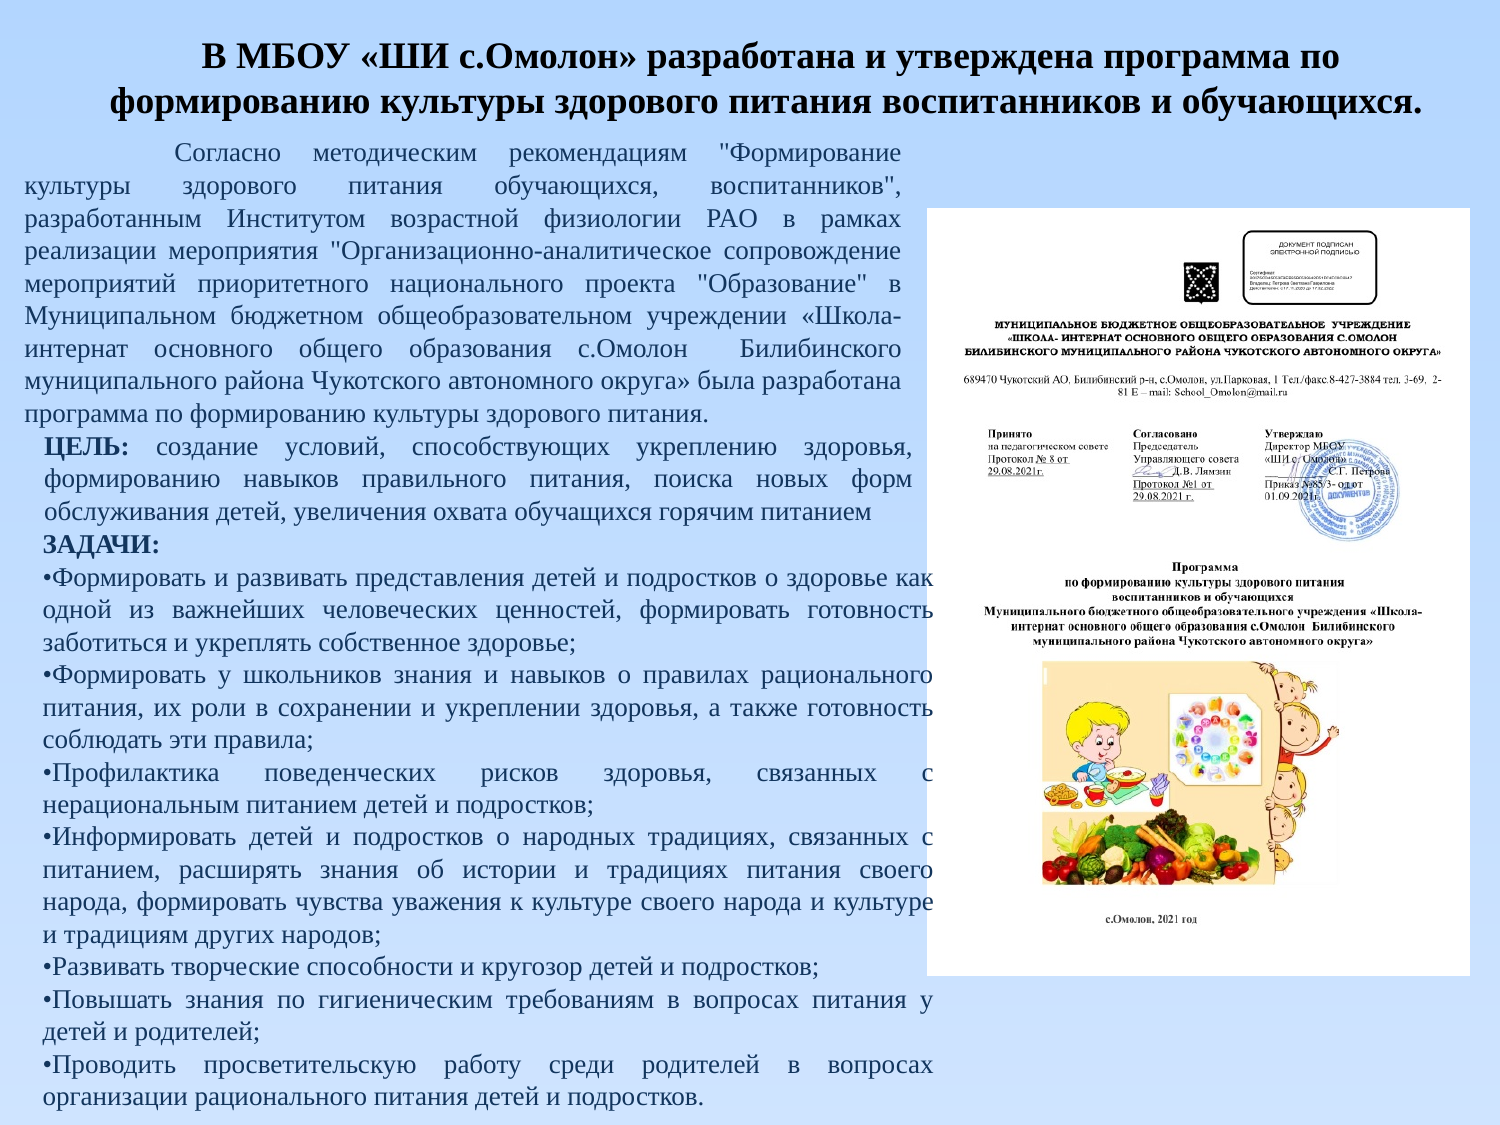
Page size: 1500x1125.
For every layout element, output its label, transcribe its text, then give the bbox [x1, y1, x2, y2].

text_box ЦЕЛЬ: создание условий, способствующих укреплению здоровья, формированию навыков правильного питания, поиска новых форм обслуживания детей, увеличения охвата обучащихся горячим питанием [29, 420, 921, 519]
picture [926, 207, 1470, 977]
text_box ЗАДАЧИ: •Формировать и развивать представления детей и подростков о здоровье как одной из важнейших человеческих ценностей, формировать готовность заботиться и укреплять собственное здоровье; •Формировать у школьников знания и навыков о правилах рационального питания, их роли в сохранении и укреплении здоровья, а также готовность соблюдать эти правила; •Профилактика поведенческих рисков здоровья, связанных с нерациональным питанием детей и подростков; •Информировать детей и подростков о народных традициях, связанных с питанием, расширять знания об истории и традициях питания своего народа, формировать чувства уважения к культуре своего народа и культуре и традициям других народов; •Развивать творческие способности и кругозор детей и подростков; •Повышать знания по гигиеническим требованиям в вопросах питания у детей и родителей; •Проводить просветительскую работу среди родителей в вопросах организации рационального питания детей и подростков. [27, 519, 949, 1119]
text_box Согласно методическим рекомендациям "Формирование культуры здорового питания обучающихся, воспитанников", разработанным Институтом возрастной физиологии PAO в рамках реализации мероприятия "Организационно-аналитическое сопровождение мероприятий приоритетного национального проекта "Образование" в Муниципальном бюджетном общеобразовательном учреждении «Школа- интернат основного общего образования с.Омолон Билибинского муниципального района Чукотского автономного округа» была разработана программа по формированию культуры здорового питания. [9, 125, 917, 435]
title В МБОУ «ШИ с.Омолон» разработана и утверждена программа по формированию культуры здорового питания воспитанников и обучающихся. [53, 0, 1489, 153]
